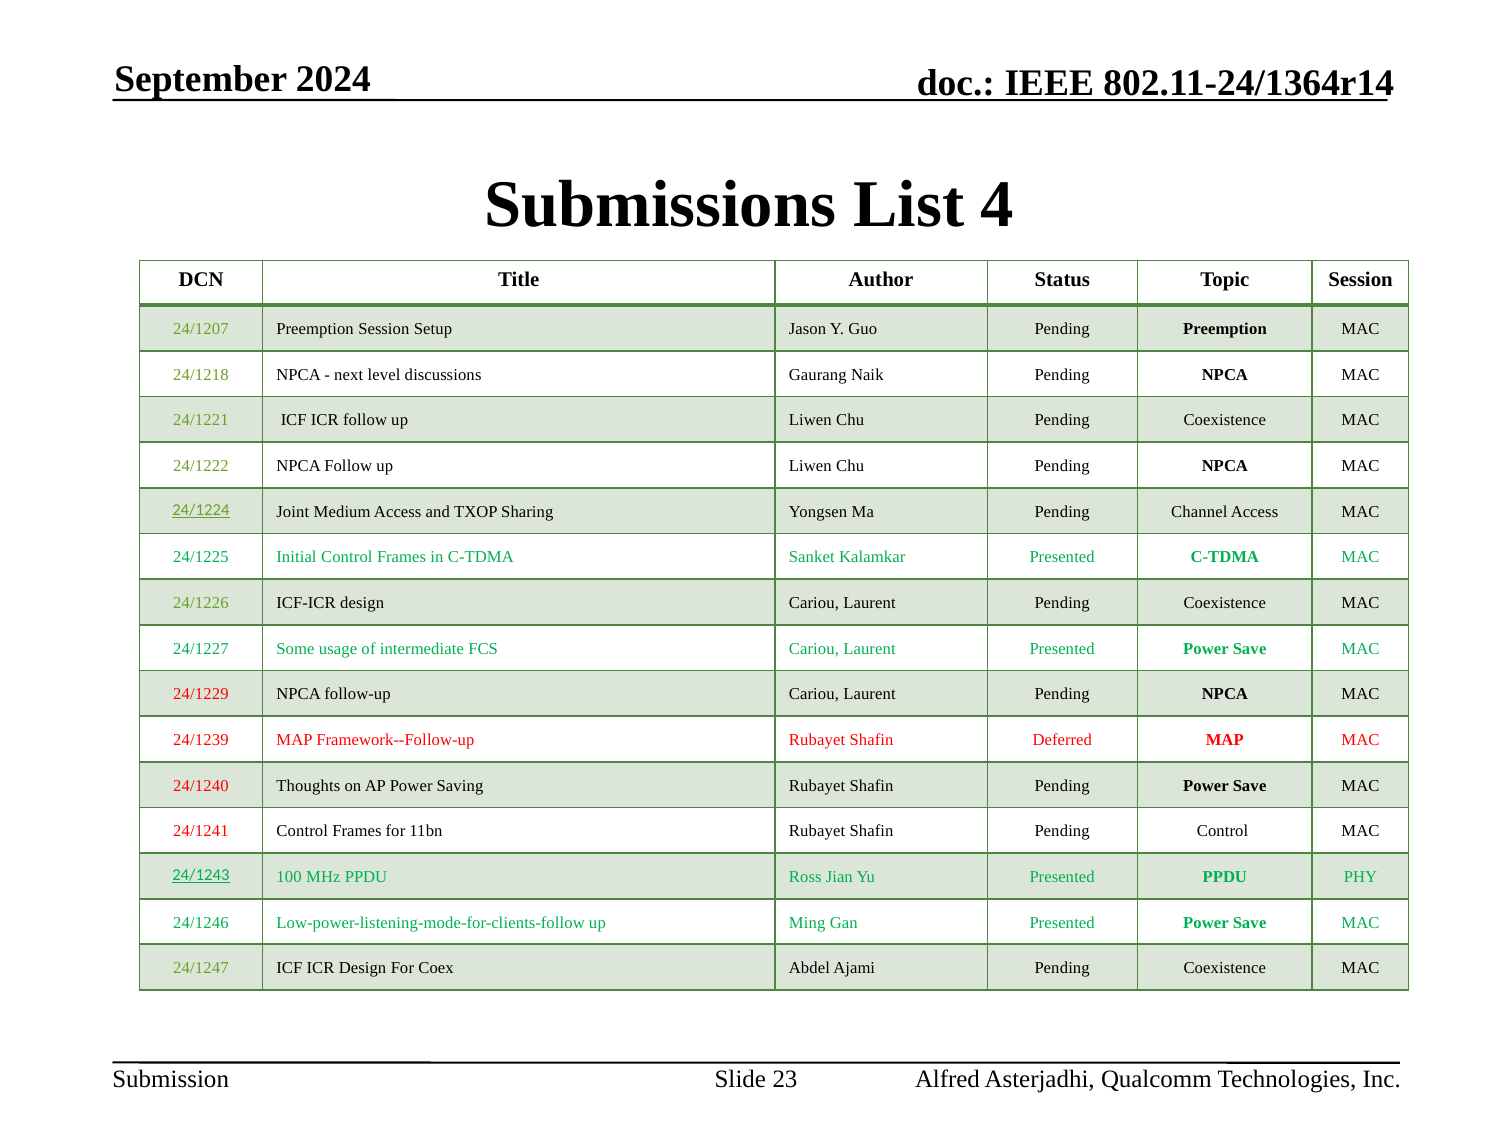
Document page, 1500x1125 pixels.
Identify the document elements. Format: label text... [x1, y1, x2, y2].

table_cell Initial Control Frames in C-TDMA [263, 534, 774, 578]
table_header DCN [140, 261, 262, 303]
table_cell MAP Framework--Follow-up [263, 717, 774, 761]
table_cell C-TDMA [1138, 534, 1311, 578]
table_cell NPCA [1138, 671, 1311, 715]
table_cell Pending [988, 307, 1137, 350]
table_cell MAC [1313, 671, 1408, 715]
table_cell PPDU [1138, 854, 1311, 898]
table_cell Cariou, Laurent [776, 626, 987, 670]
table_cell ICF ICR Design For Coex [263, 945, 774, 989]
table_cell NPCA follow-up [263, 671, 774, 715]
table_cell 24/1225 [140, 534, 262, 578]
table_cell 24/1226 [140, 580, 262, 624]
table_header Topic [1138, 261, 1311, 303]
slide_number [114, 54, 423, 100]
table_cell Preemption Session Setup [263, 307, 774, 350]
table_cell Pending [988, 580, 1137, 624]
table_cell Pending [988, 671, 1137, 715]
table_cell MAC [1313, 397, 1408, 441]
title Submissions List 4 [112, 112, 1388, 288]
table_cell MAC [1313, 534, 1408, 578]
table_cell MAC [1313, 580, 1408, 624]
table_cell Rubayet Shafin [776, 717, 987, 761]
table_cell Pending [988, 397, 1137, 441]
table_cell Pending [988, 945, 1137, 989]
table_cell Thoughts on AP Power Saving [263, 763, 774, 807]
table_cell Jason Y. Guo [776, 307, 987, 350]
table_cell MAC [1313, 443, 1408, 487]
table_cell MAC [1313, 489, 1408, 533]
table_cell MAC [1313, 945, 1408, 989]
table_cell Pending [988, 352, 1137, 396]
table_cell Yongsen Ma [776, 489, 987, 533]
table_cell Some usage of intermediate FCS [263, 626, 774, 670]
table_cell Pending [988, 443, 1137, 487]
table_cell MAC [1313, 763, 1408, 807]
table_cell Ross Jian Yu [776, 854, 987, 898]
table_cell 24/1224 [140, 489, 262, 533]
table_cell Preemption [1138, 307, 1311, 350]
table_cell Liwen Chu [776, 443, 987, 487]
table_cell NPCA [1138, 443, 1311, 487]
table_cell ICF ICR follow up [263, 397, 774, 441]
table_header Status [988, 261, 1137, 303]
table_cell Presented [988, 854, 1137, 898]
table_header Author [776, 261, 987, 303]
table_cell Coexistence [1138, 397, 1311, 441]
table_cell 24/1240 [140, 763, 262, 807]
table_cell MAC [1313, 352, 1408, 396]
table_cell MAC [1313, 808, 1408, 852]
table_cell 24/1241 [140, 808, 262, 852]
table_cell Power Save [1138, 900, 1311, 943]
table_cell Presented [988, 626, 1137, 670]
table_cell Coexistence [1138, 945, 1311, 989]
table_cell NPCA Follow up [263, 443, 774, 487]
table_cell Pending [988, 763, 1137, 807]
table_cell ICF-ICR design [263, 580, 774, 624]
table_cell MAC [1313, 900, 1408, 943]
table_cell Presented [988, 534, 1137, 578]
table_cell Power Save [1138, 626, 1311, 670]
table_cell 24/1246 [140, 900, 262, 943]
table_cell 24/1243 [140, 854, 262, 898]
table_cell MAC [1313, 307, 1408, 350]
table_cell Gaurang Naik [776, 352, 987, 396]
table_cell Liwen Chu [776, 397, 987, 441]
table_cell Control Frames for 11bn [263, 808, 774, 852]
table_cell 24/1221 [140, 397, 262, 441]
table_cell Rubayet Shafin [776, 808, 987, 852]
table_cell 24/1222 [140, 443, 262, 487]
footer Alfred Asterjadhi, Qualcomm Technologies, Inc. [878, 1061, 1402, 1093]
table_cell 24/1247 [140, 945, 262, 989]
table_cell MAP [1138, 717, 1311, 761]
table_cell Pending [988, 489, 1137, 533]
table_cell NPCA [1138, 352, 1311, 396]
table_cell Pending [988, 808, 1137, 852]
table_cell Deferred [988, 717, 1137, 761]
table_cell Cariou, Laurent [776, 671, 987, 715]
table_cell Presented [988, 900, 1137, 943]
table_cell PHY [1313, 854, 1408, 898]
table_cell 24/1218 [140, 352, 262, 396]
table_cell Low-power-listening-mode-for-clients-follow up [263, 900, 774, 943]
slide_number Slide 23 [712, 1061, 800, 1123]
table_cell Cariou, Laurent [776, 580, 987, 624]
table_cell 24/1239 [140, 717, 262, 761]
table_cell 24/1207 [140, 307, 262, 350]
table_cell Sanket Kalamkar [776, 534, 987, 578]
table_cell 24/1229 [140, 671, 262, 715]
table_cell Rubayet Shafin [776, 763, 987, 807]
table_cell MAC [1313, 626, 1408, 670]
table_cell Ming Gan [776, 900, 987, 943]
table_cell Abdel Ajami [776, 945, 987, 989]
table_cell Joint Medium Access and TXOP Sharing [263, 489, 774, 533]
table_cell Channel Access [1138, 489, 1311, 533]
table_cell Power Save [1138, 763, 1311, 807]
table_cell NPCA - next level discussions [263, 352, 774, 396]
table_cell Coexistence [1138, 580, 1311, 624]
table_cell Control [1138, 808, 1311, 852]
table_cell 24/1227 [140, 626, 262, 670]
table_header Title [263, 261, 774, 303]
table_cell 100 MHz PPDU [263, 854, 774, 898]
table_cell MAC [1313, 717, 1408, 761]
table_header Session [1313, 261, 1408, 303]
